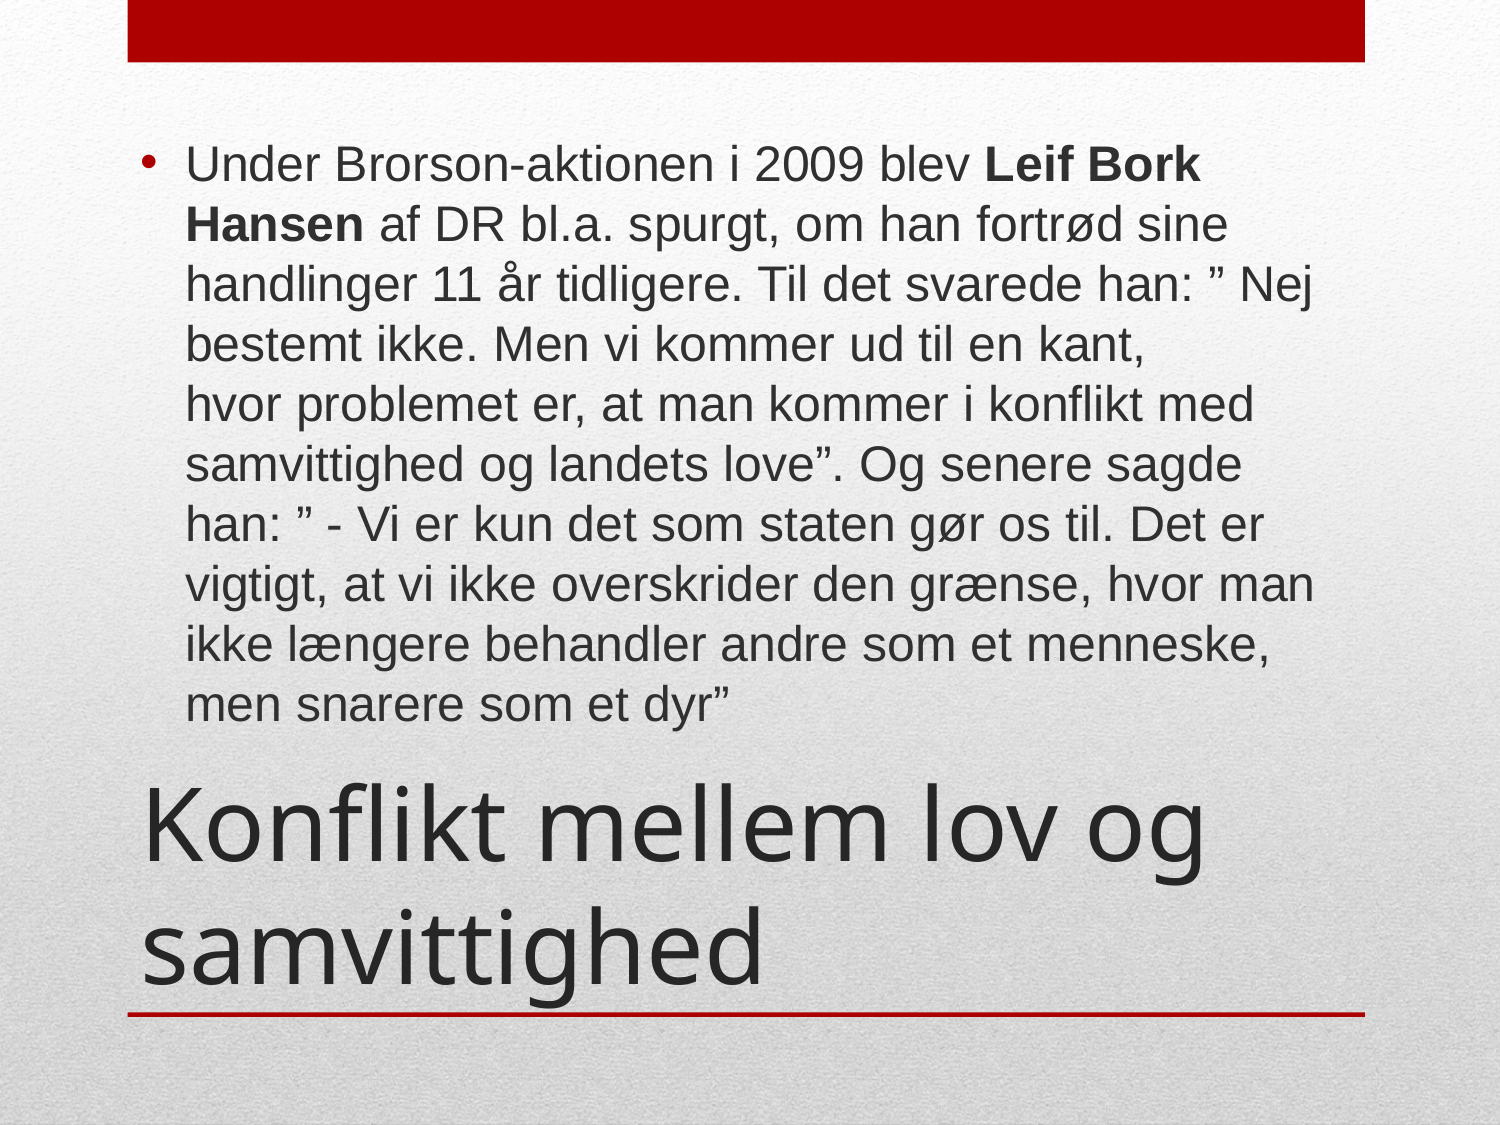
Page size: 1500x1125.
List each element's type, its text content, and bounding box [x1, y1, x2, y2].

list Under Brorson-aktionen i 2009 blev Leif Bork Hansen af DR bl.a. spurgt, om han fortrød sine handlinger 11 år tidligere. Til det svarede han: ” Nej bestemt ikke. Men vi kommer ud til en kant, hvor problemet er, at man kommer i konflikt med samvittighed og landets love”. Og senere sagde han: ” - Vi er kun det som staten gør os til. Det er vigtigt, at vi ikke overskrider den grænse, hvor man ikke længere behandler andre som et menneske, men snarere som et dyr” [125, 112, 1363, 750]
title Konflikt mellem lov og samvittighed [125, 750, 1238, 1013]
